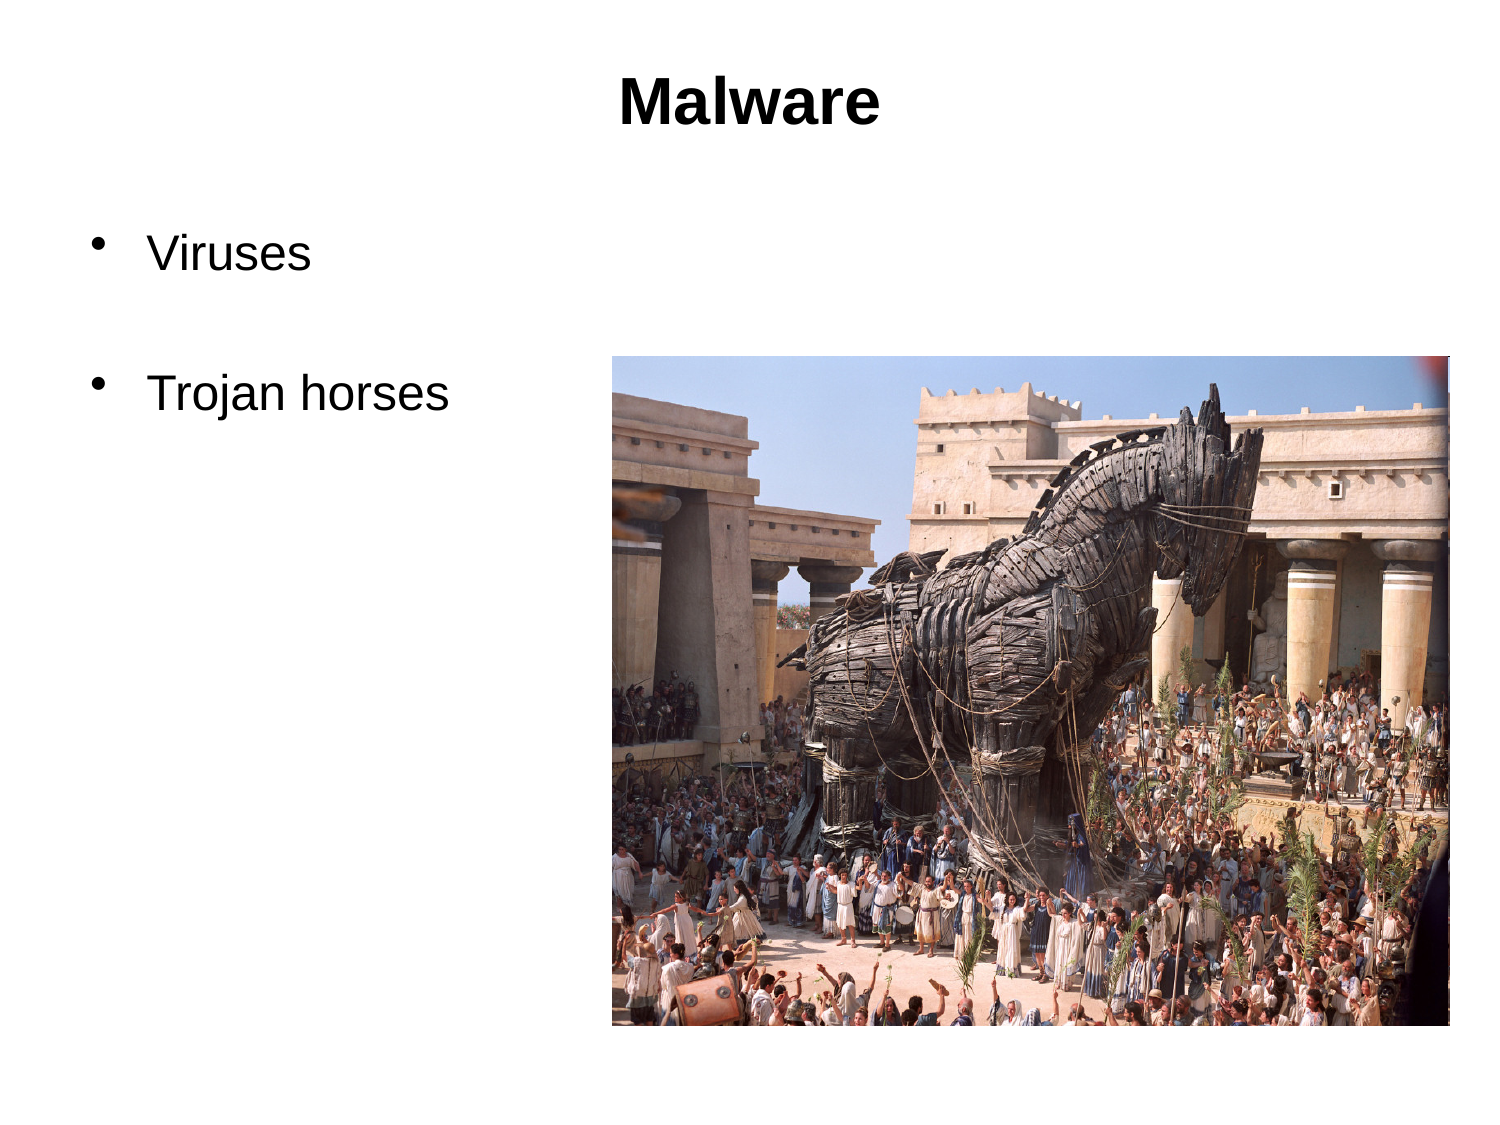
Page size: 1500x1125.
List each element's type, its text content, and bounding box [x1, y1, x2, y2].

list Viruses Trojan horses [74, 212, 1426, 576]
picture [612, 356, 1451, 1026]
title Malware [74, 44, 1426, 151]
